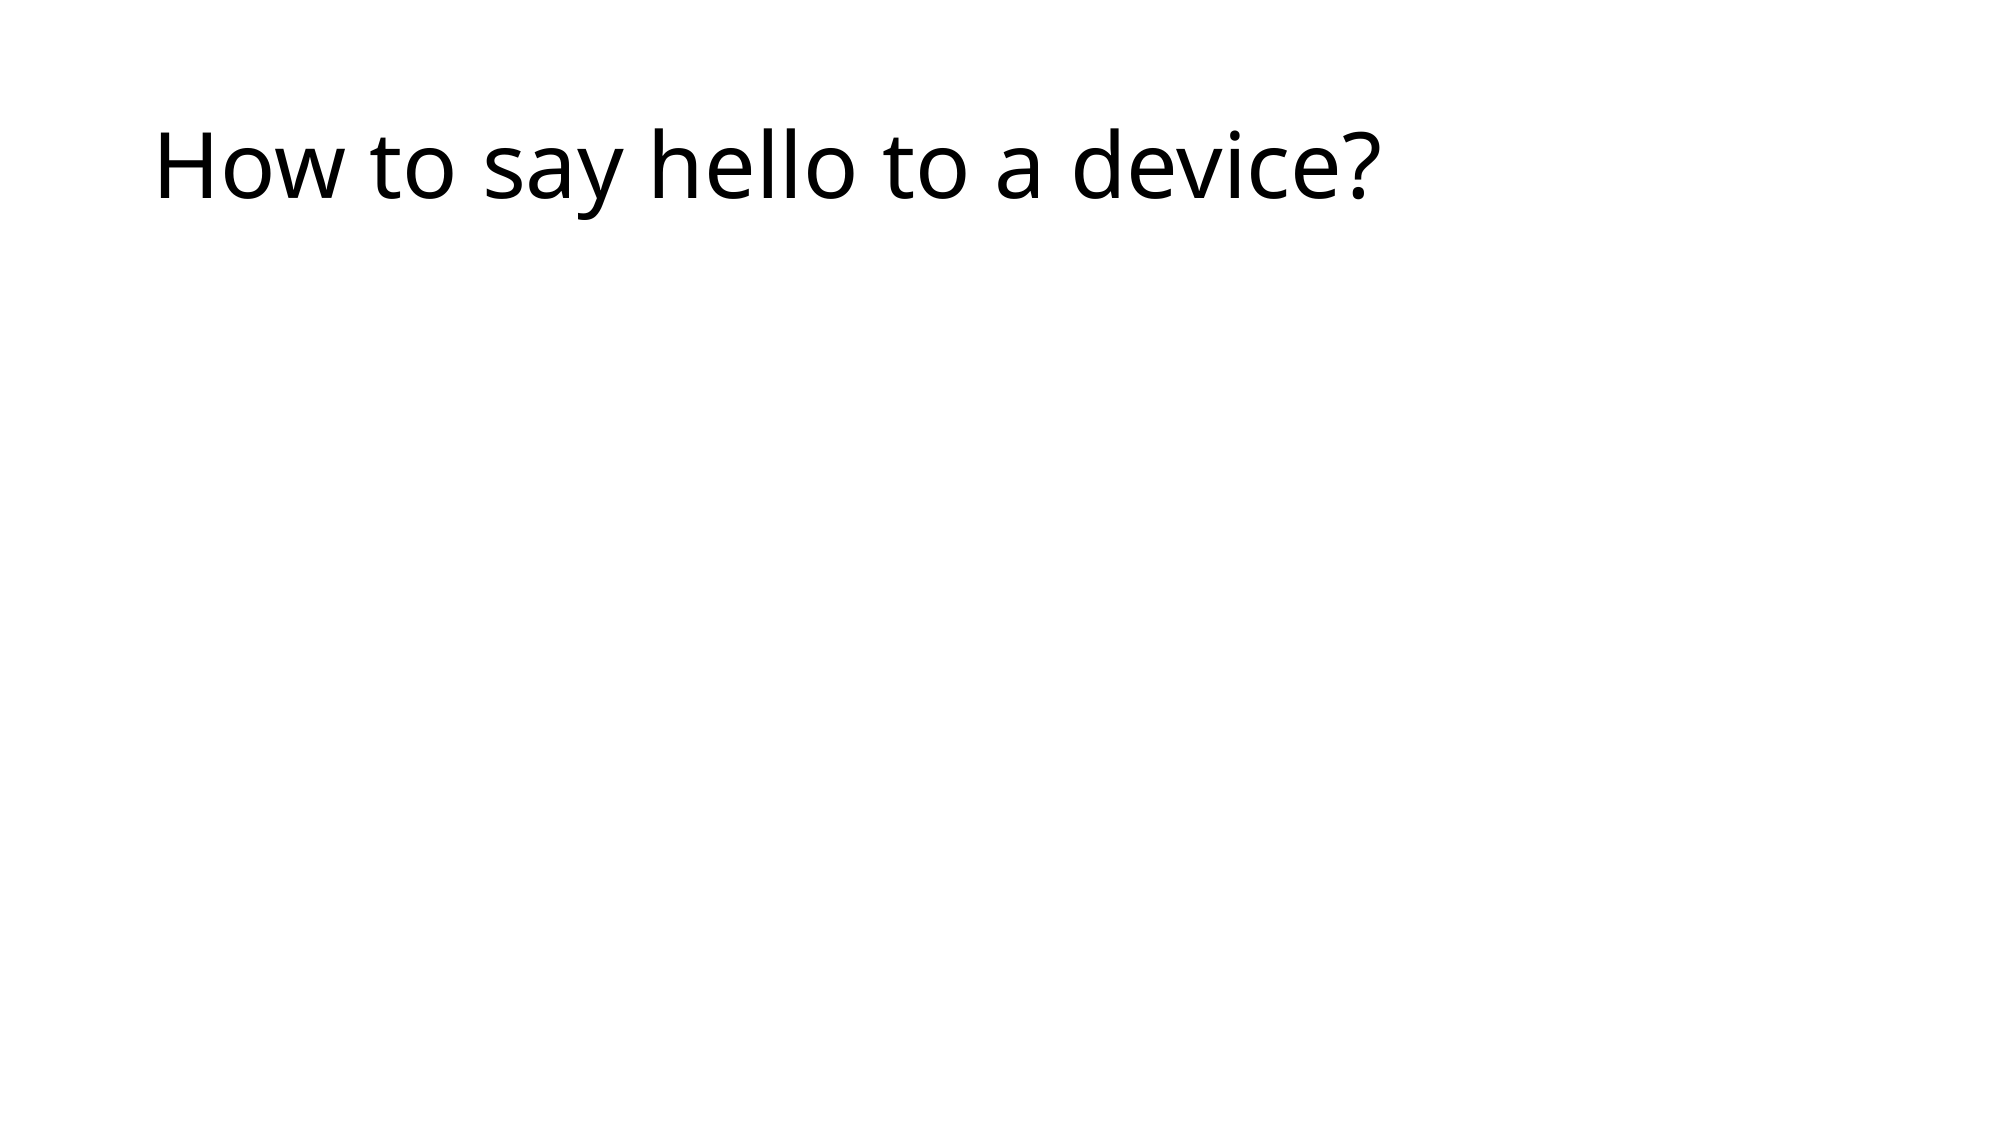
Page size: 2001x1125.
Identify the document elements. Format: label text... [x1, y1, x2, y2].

title How to say hello to a device? [137, 59, 1863, 278]
